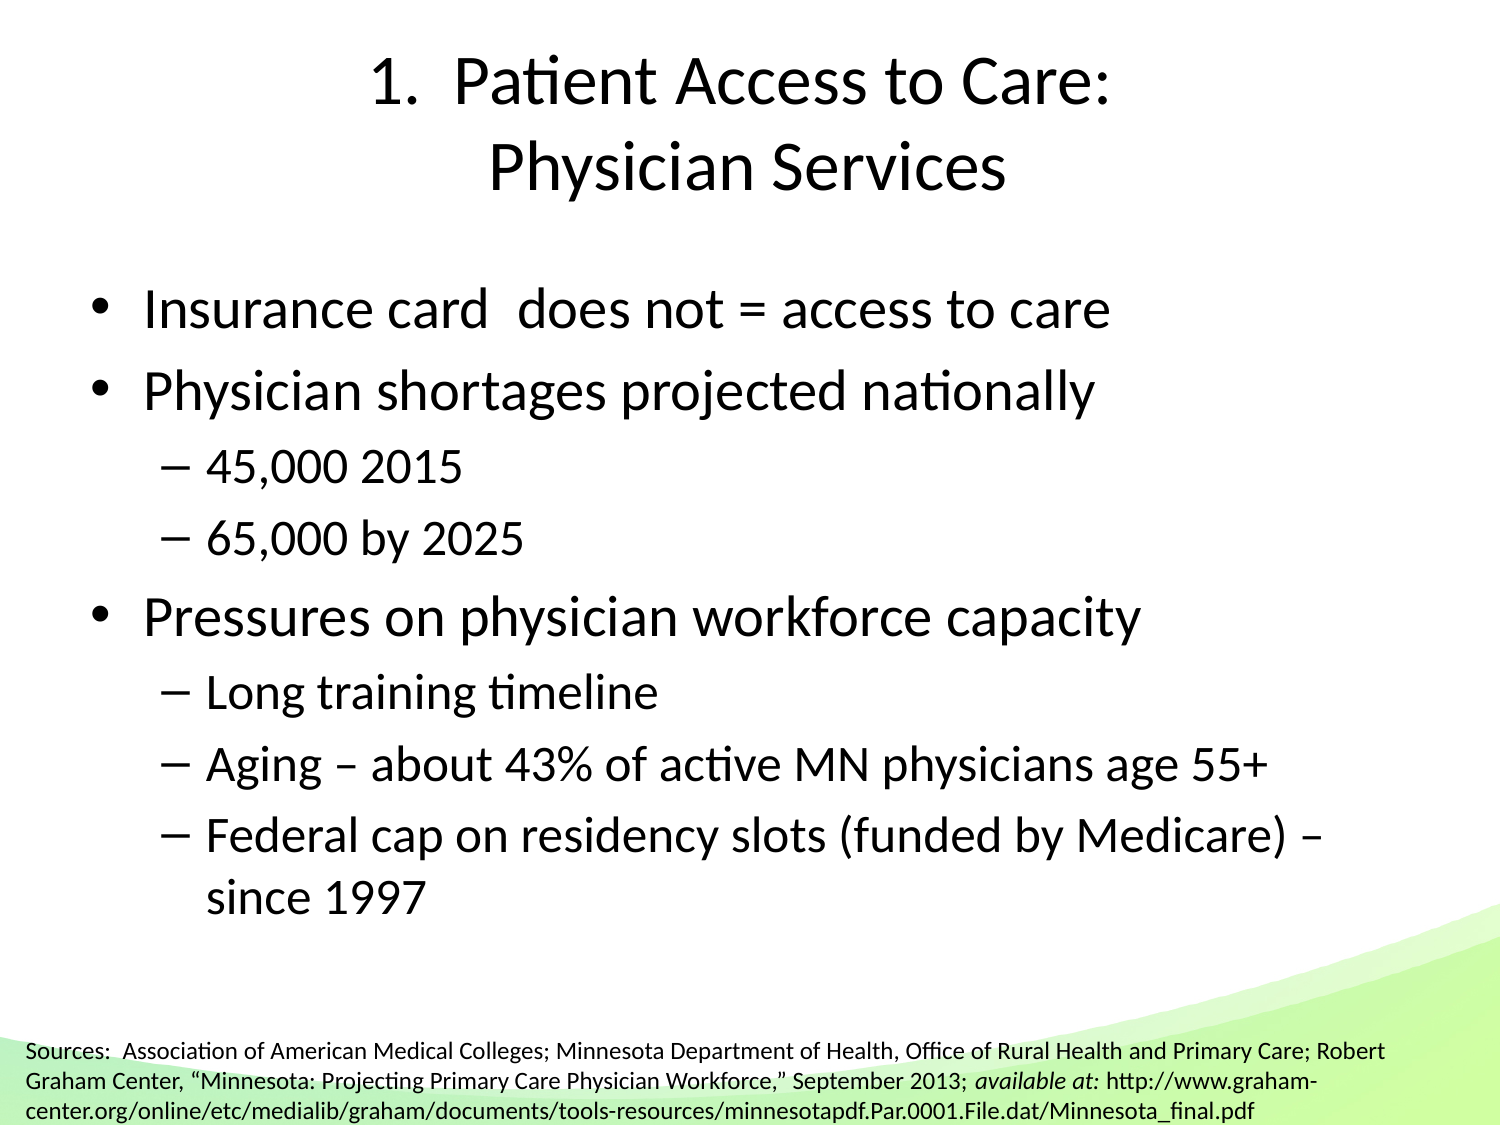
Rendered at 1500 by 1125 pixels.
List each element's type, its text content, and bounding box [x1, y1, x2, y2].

text_box Sources: Association of American Medical Colleges; Minnesota Department of Health, Office of Rural Health and Primary Care; Robert Graham Center, “Minnesota: Projecting Primary Care Physician Workforce,” September 2013; available at: http://www.graham-center.org/online/etc/medialib/graham/documents/tools-resources/minnesotapdf.Par.0001.File.dat/Minnesota_final.pdf [10, 1027, 1424, 1125]
list Insurance card does not = access to care Physician shortages projected nationally 45,000 2015 65,000 by 2025 Pressures on physician workforce capacity Long training timeline Aging – about 43% of active MN physicians age 55+ Federal cap on residency slots (funded by Medicare) – since 1997 [75, 262, 1425, 938]
picture [0, 0, 1500, 1125]
title 1. Patient Access to Care: Physician Services [73, 24, 1424, 213]
